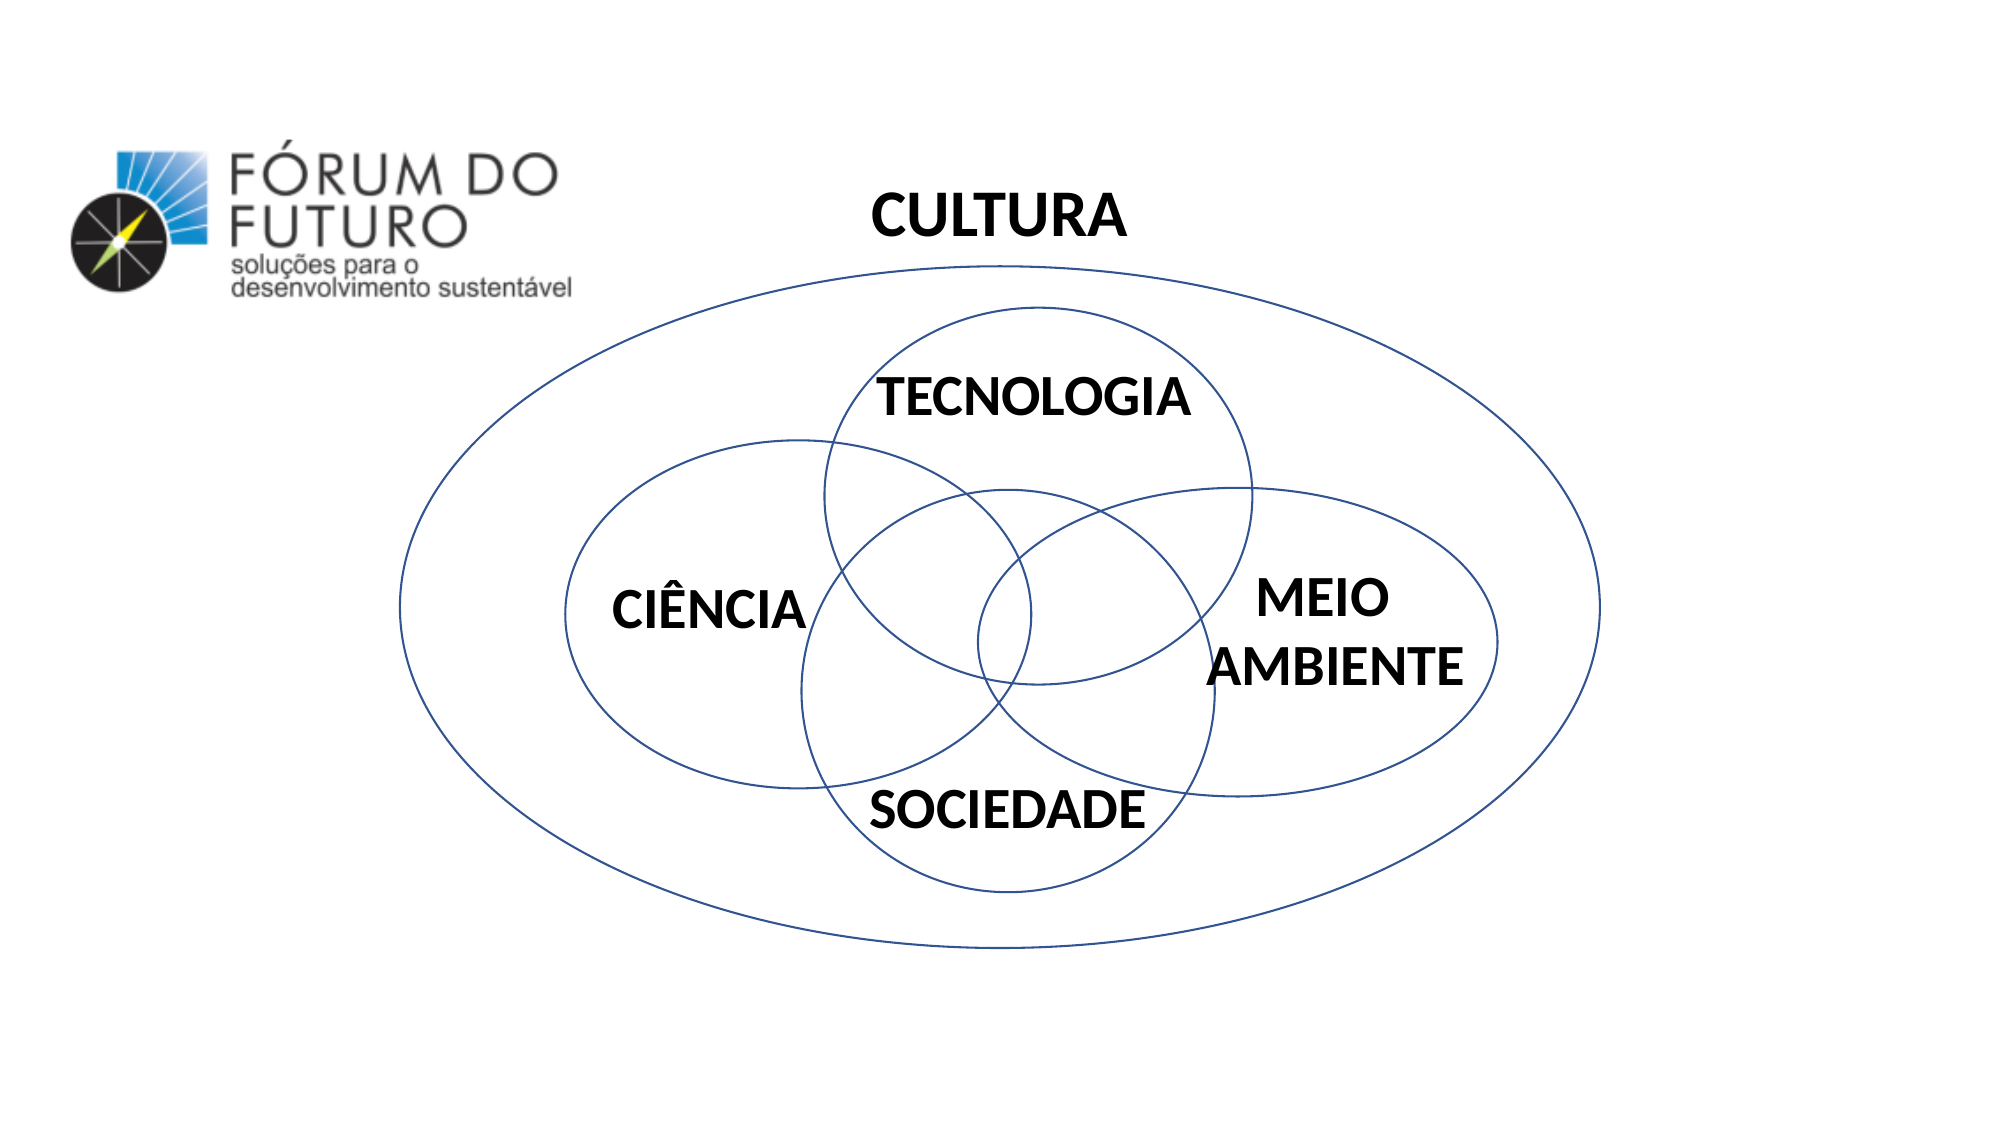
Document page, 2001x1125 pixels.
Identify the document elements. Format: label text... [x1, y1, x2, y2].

text_box TECNOLOGIA [853, 349, 1215, 435]
text_box [398, 265, 1601, 950]
text_box CULTURA [721, 162, 1279, 257]
text_box CIÊNCIA [526, 562, 893, 648]
text_box SOCIEDADE [824, 762, 1192, 848]
text_box MEIO AMBIENTE [1190, 550, 1482, 705]
picture [59, 95, 596, 337]
